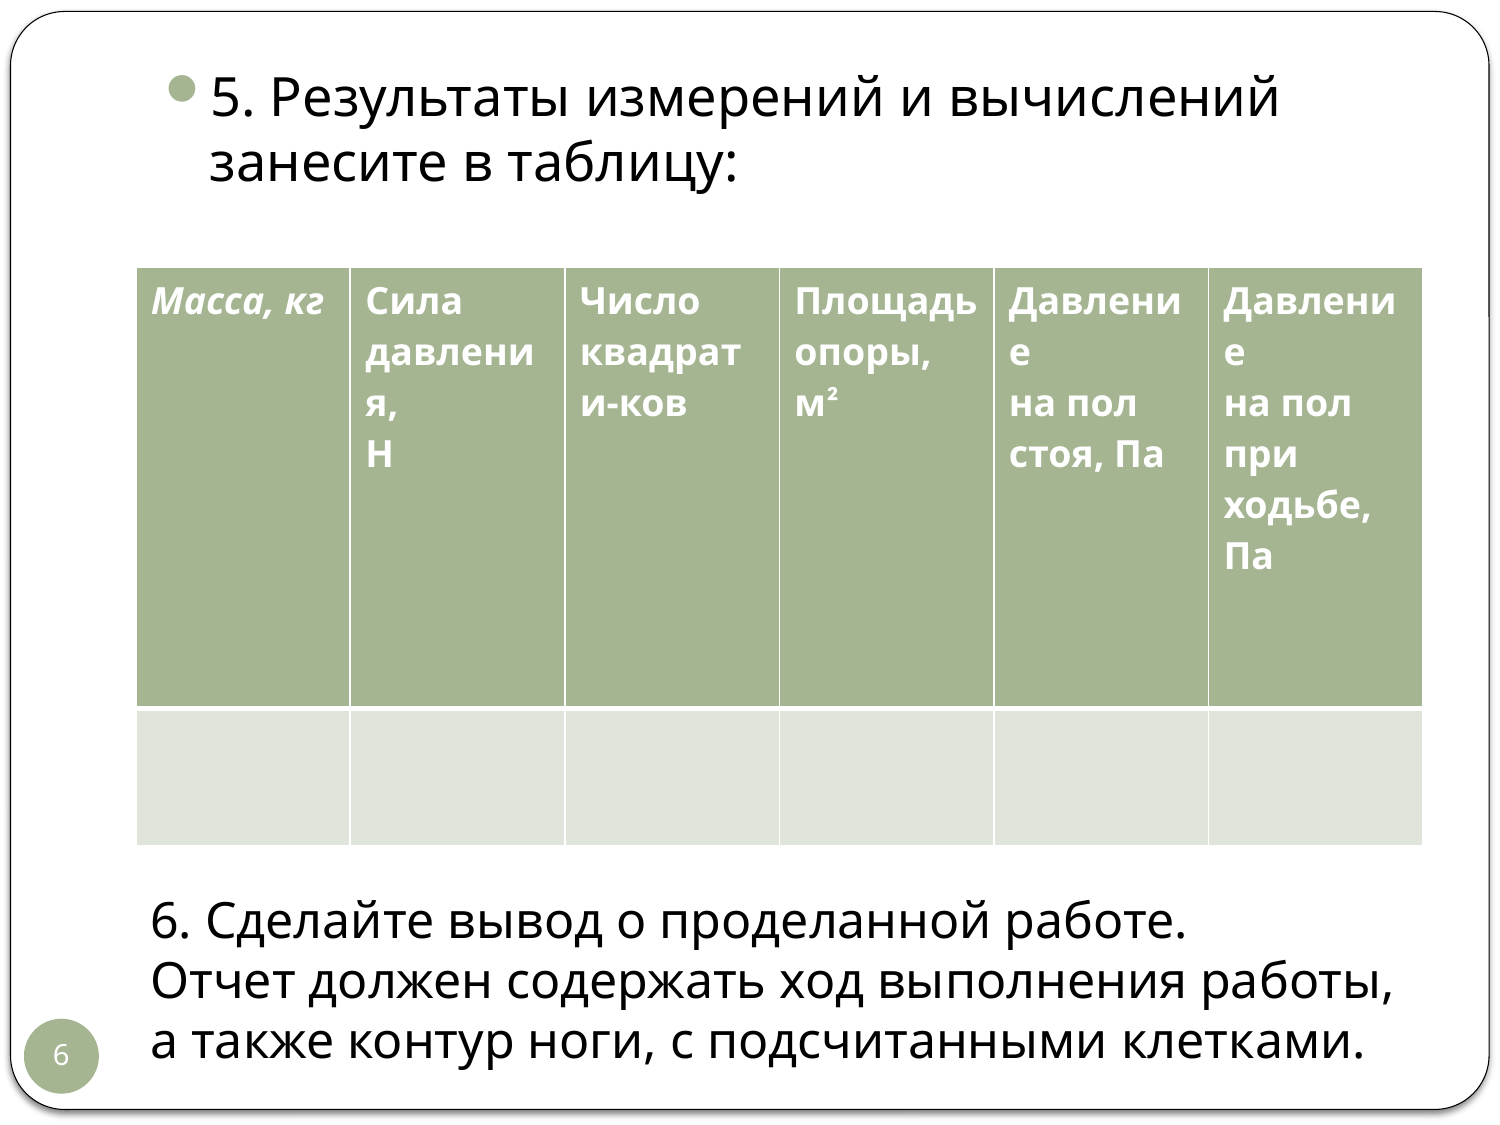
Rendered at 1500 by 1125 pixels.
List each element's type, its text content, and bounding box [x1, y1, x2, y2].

text_box 6. Сделайте вывод о проделанной работе. Отчет должен содержать ход выполнения работы, а также контур ноги, с подсчитанными клетками. [135, 881, 1424, 1077]
table_cell [995, 711, 1208, 845]
table_header Давление на пол стоя, Па [995, 268, 1208, 706]
table_header Число квадрати-ков [566, 268, 779, 706]
table_header Сила давления, Н [351, 268, 564, 706]
table_header Масса, кг [137, 268, 349, 706]
table_cell [1209, 711, 1422, 845]
table_cell [780, 711, 993, 845]
table_cell [351, 711, 564, 845]
table_cell [566, 711, 779, 845]
table_header Давление на пол при ходьбе, Па [1209, 268, 1422, 706]
slide_number 6 [23, 1018, 99, 1094]
table_header Площадь опоры, м² [780, 268, 993, 706]
table_cell [137, 711, 349, 845]
list 5. Результаты измерений и вычислений занесите в таблицу: [150, 54, 1425, 988]
